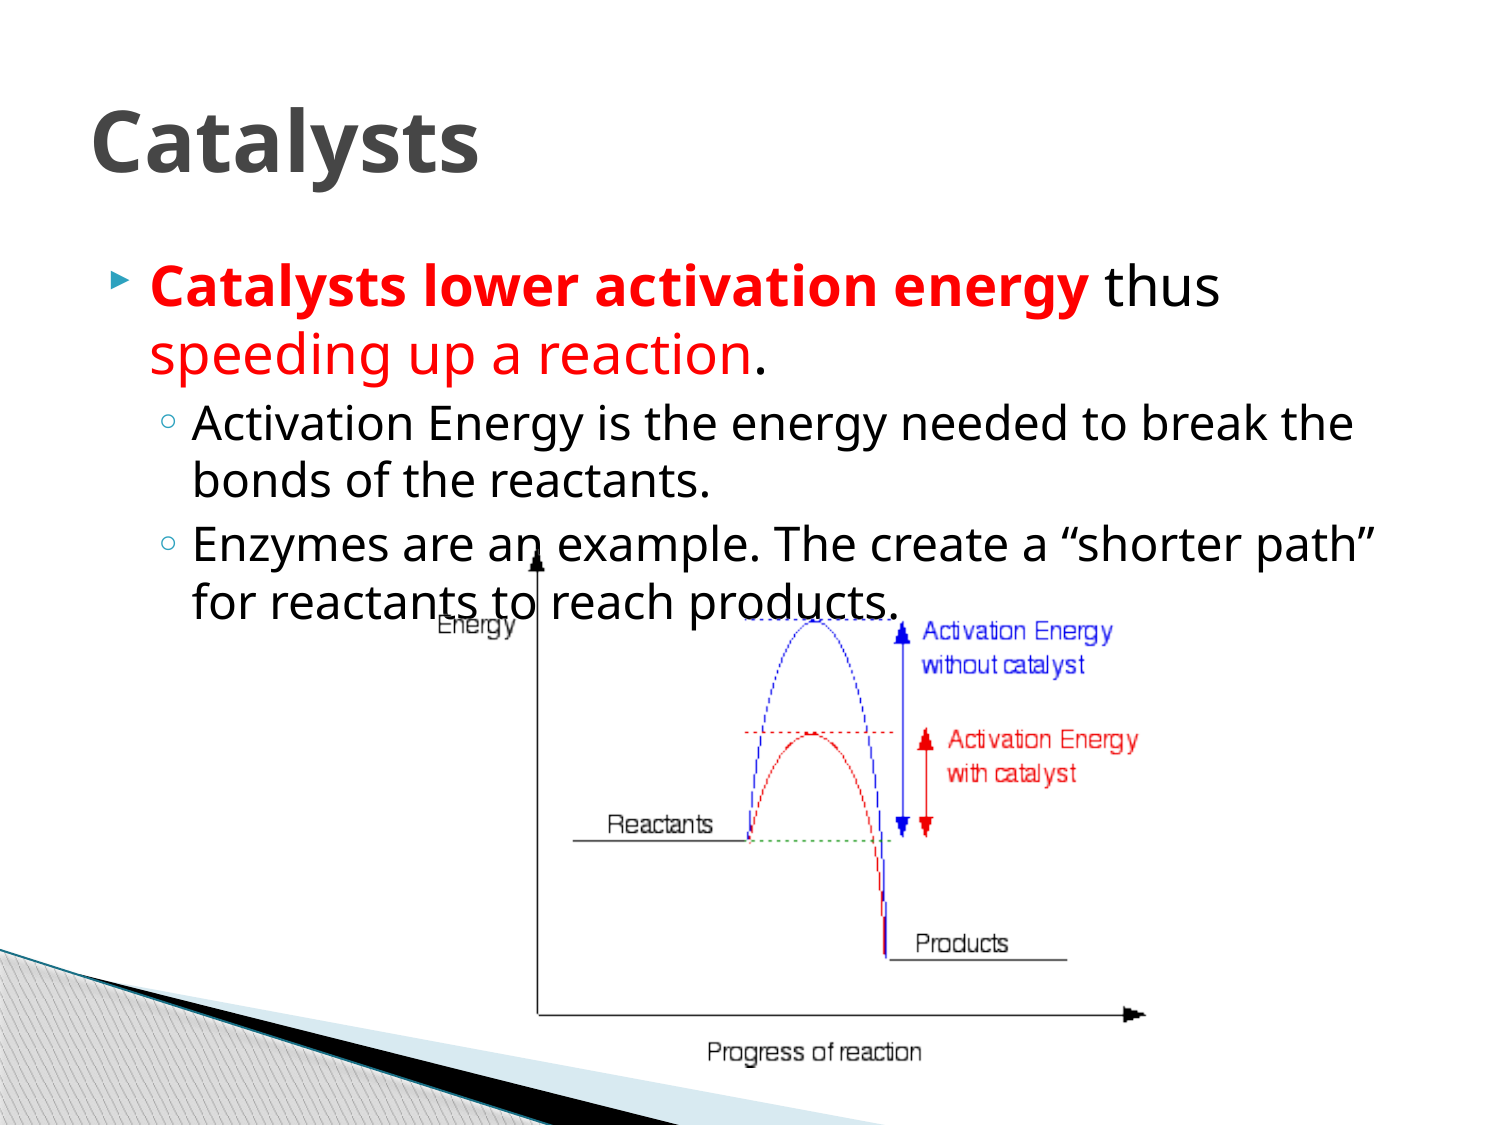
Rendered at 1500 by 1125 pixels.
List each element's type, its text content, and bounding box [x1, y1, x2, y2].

title Catalysts [75, 45, 1425, 233]
picture [437, 549, 1149, 1068]
list Catalysts lower activation energy thus speeding up a reaction. Activation Energy is the energy needed to break the bonds of the reactants. Enzymes are an example. The create a “shorter path” for reactants to reach products. [75, 243, 1425, 986]
